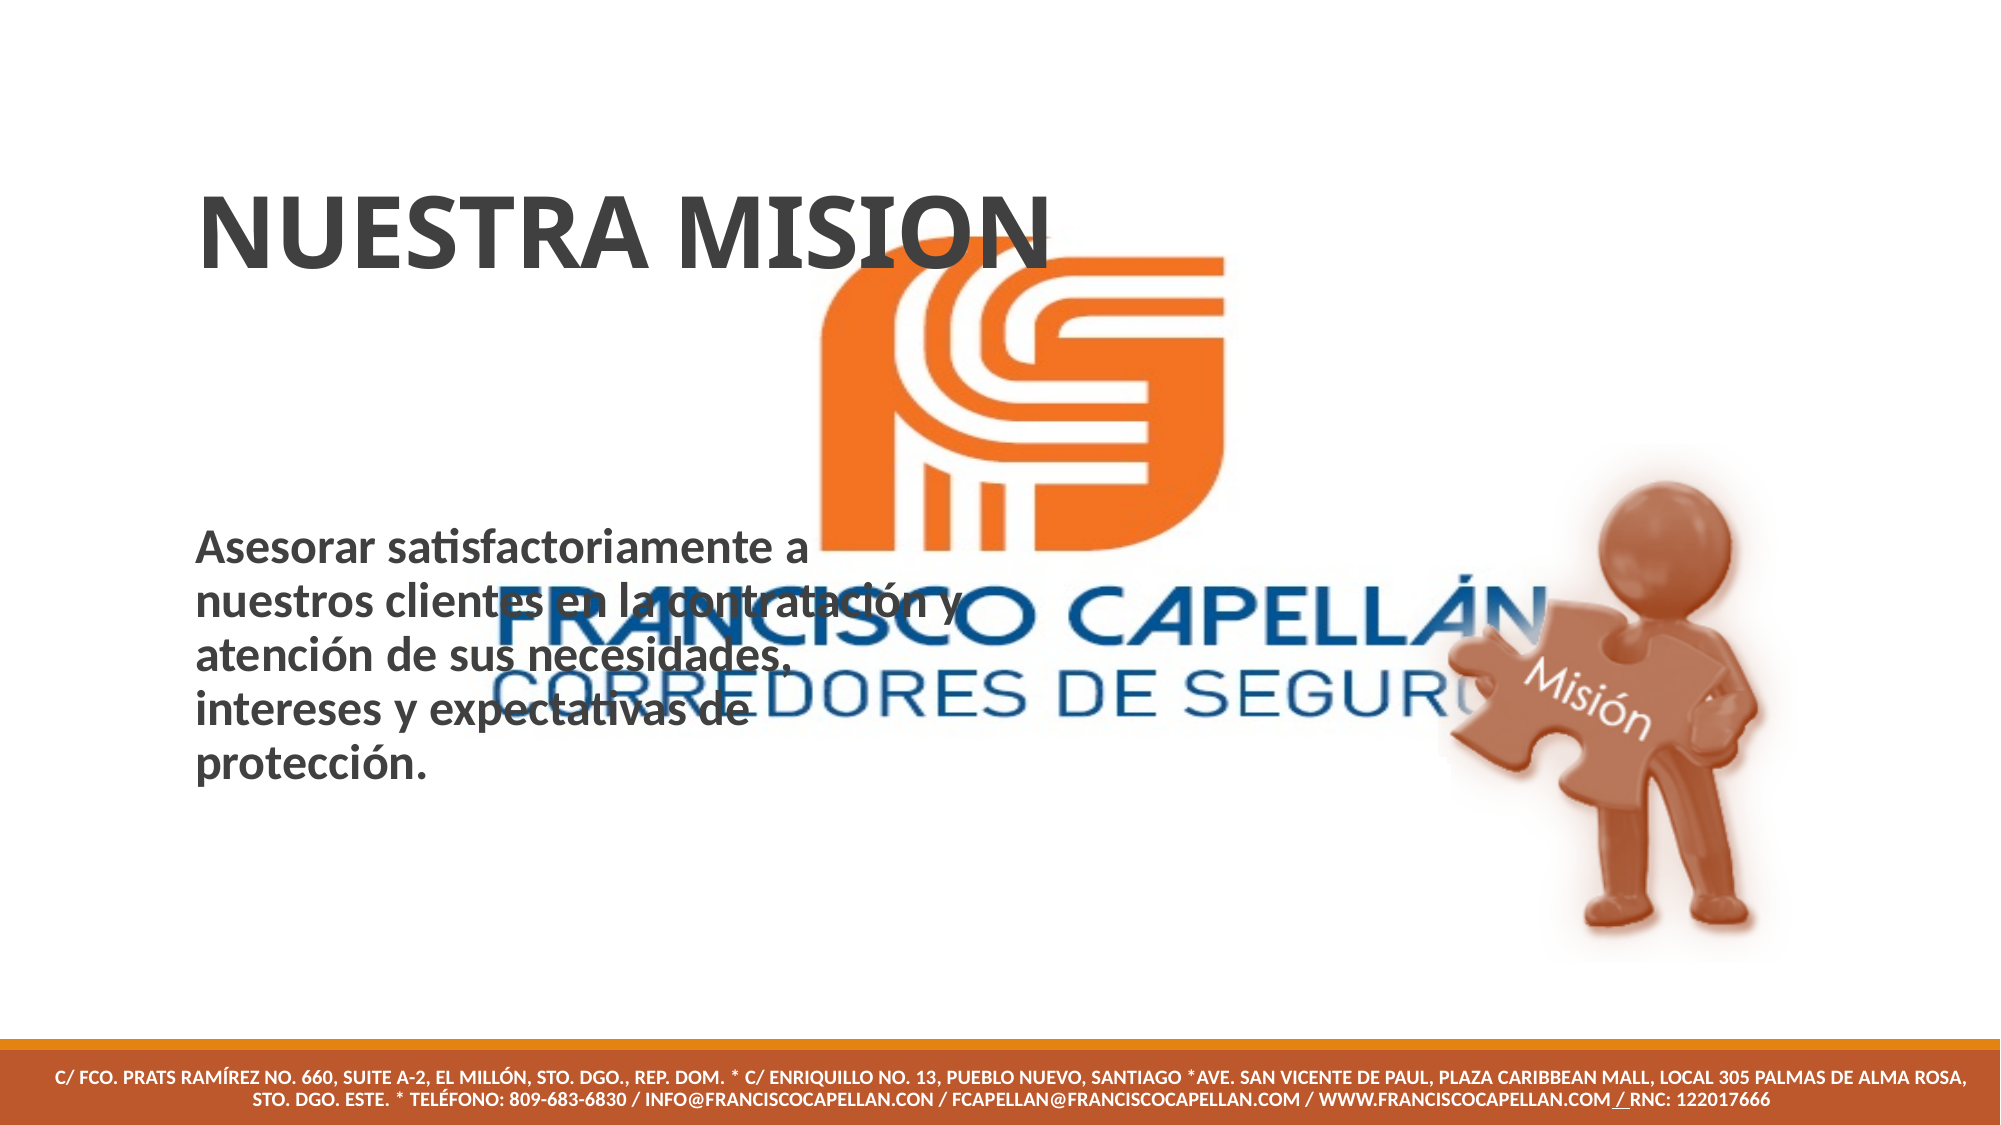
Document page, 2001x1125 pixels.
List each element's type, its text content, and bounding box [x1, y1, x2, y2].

list Asesorar satisfactoriamente a nuestros clientes en la contratación y atención de sus necesidades, intereses y expectativas de protección. [180, 423, 990, 978]
title NUESTRA MISION [180, 58, 1830, 297]
footer C/ Fco. Prats Ramírez No. 660, Suite A-2, El Millón, Sto. Dgo., Rep. Dom. * C/ Enriquillo No. 13, Pueblo Nuevo, Santiago *Ave. San Vicente de Paul, Plaza Caribbean Mall, Local 305 Palmas de Alma Rosa, Sto. Dgo. Este. * Teléfono: 809-683-6830 / info@franciscocapellan.con / fcapellan@franciscocapellan.com / www.franciscocapellan.com / RNC: 122017666 [13, 1058, 1997, 1119]
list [1258, 423, 1798, 963]
picture [0, 0, 2001, 1125]
